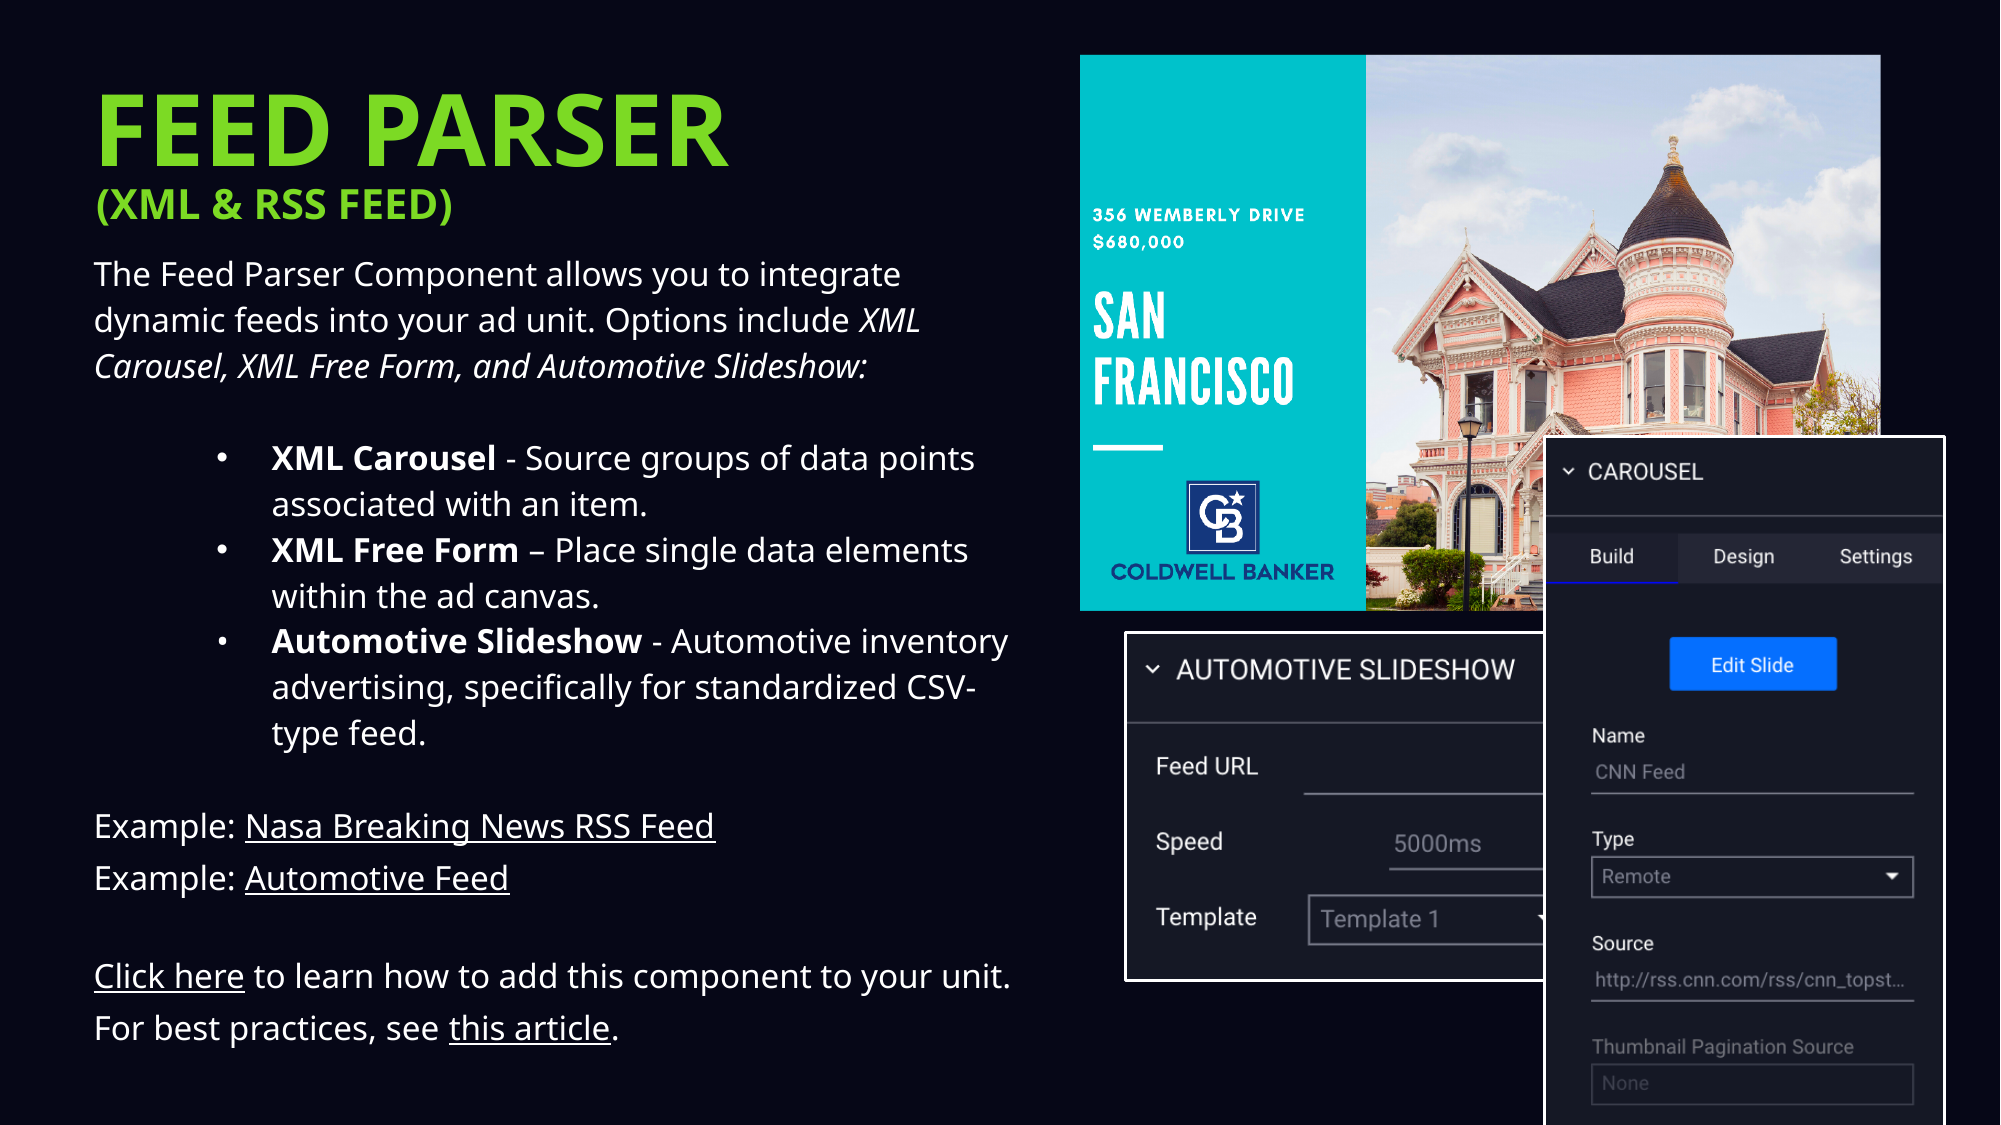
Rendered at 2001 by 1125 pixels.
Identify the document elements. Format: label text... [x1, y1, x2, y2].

text_box The Feed Parser Component allows you to integrate dynamic feeds into your ad unit. Options include XML Carousel, XML Free Form, and Automotive Slideshow: XML Carousel - Source groups of data points associated with an item. XML Free Form – Place single data elements within the ad canvas. Automotive Slideshow - Automotive inventory advertising, specifically for standardized CSV-type feed. Example: Nasa Breaking News RSS Feed Example: Automotive Feed Click here to learn how to add this component to your unit. For best practices, see this article. [93, 219, 1040, 1080]
text_box (XML & RSS FEED) [81, 170, 548, 281]
picture [946, 20, 2000, 1125]
text_box FEED PARSER [93, 82, 941, 171]
